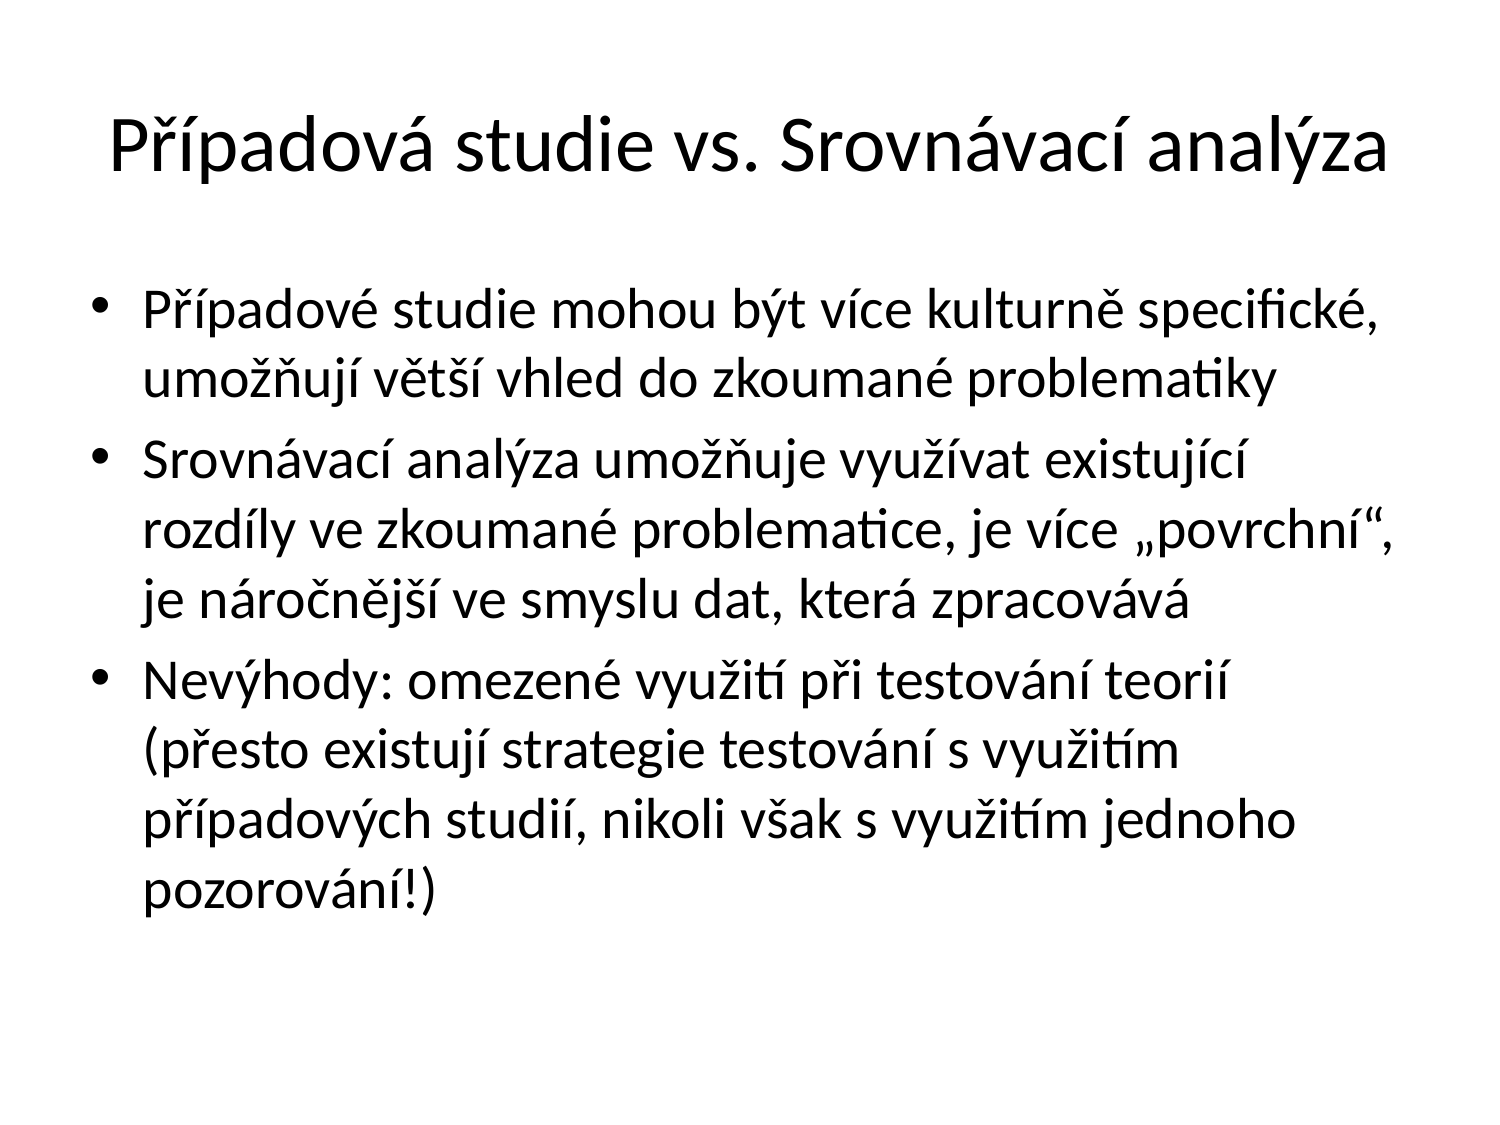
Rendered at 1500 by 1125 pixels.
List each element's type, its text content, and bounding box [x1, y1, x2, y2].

title Případová studie vs. Srovnávací analýza [75, 45, 1425, 233]
list Případové studie mohou být více kulturně specifické, umožňují větší vhled do zkoumané problematiky Srovnávací analýza umožňuje využívat existující rozdíly ve zkoumané problematice, je více „povrchní“, je náročnější ve smyslu dat, která zpracovává Nevýhody: omezené využití při testování teorií (přesto existují strategie testování s využitím případových studií, nikoli však s využitím jednoho pozorování!) [75, 262, 1425, 1005]
